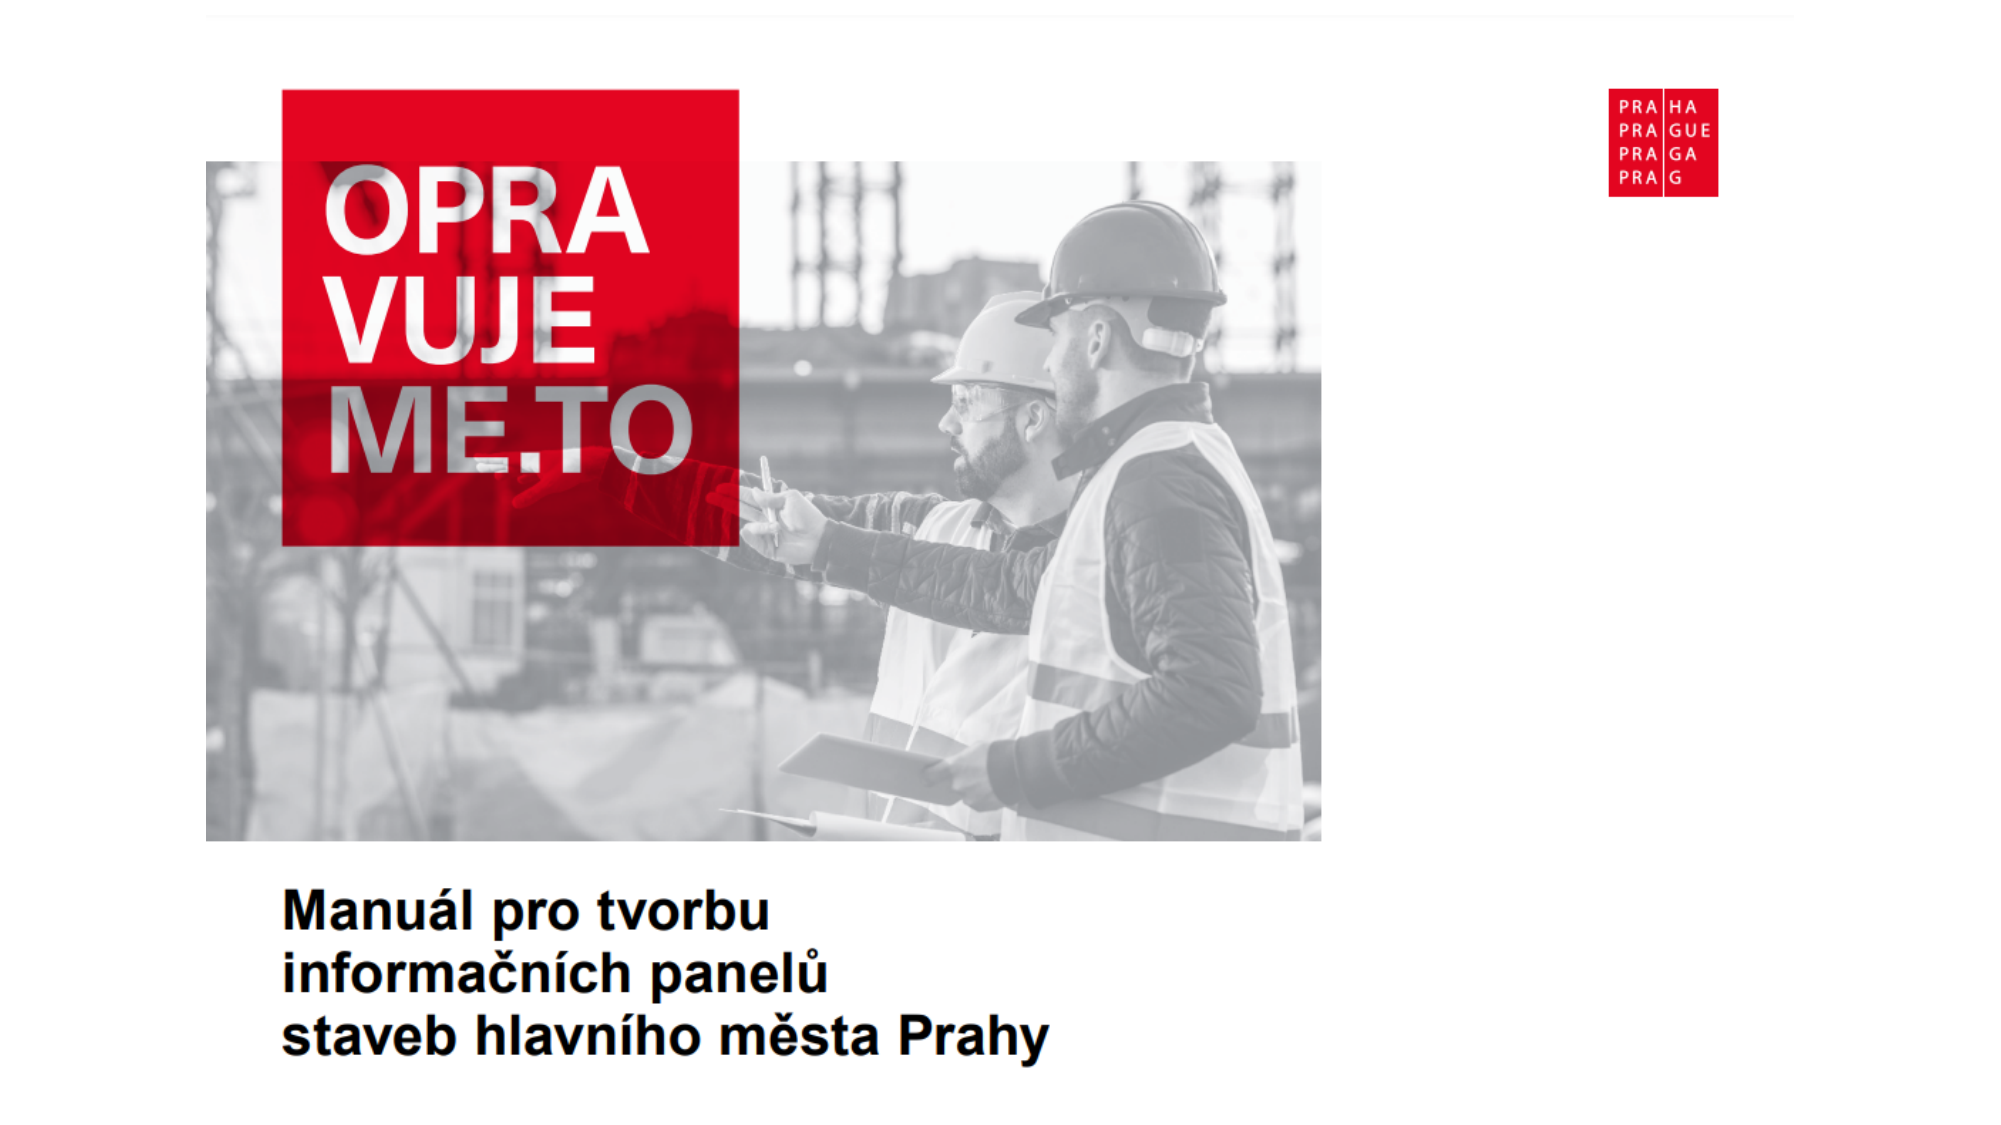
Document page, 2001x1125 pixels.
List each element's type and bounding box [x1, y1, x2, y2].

picture [206, 15, 1794, 1125]
